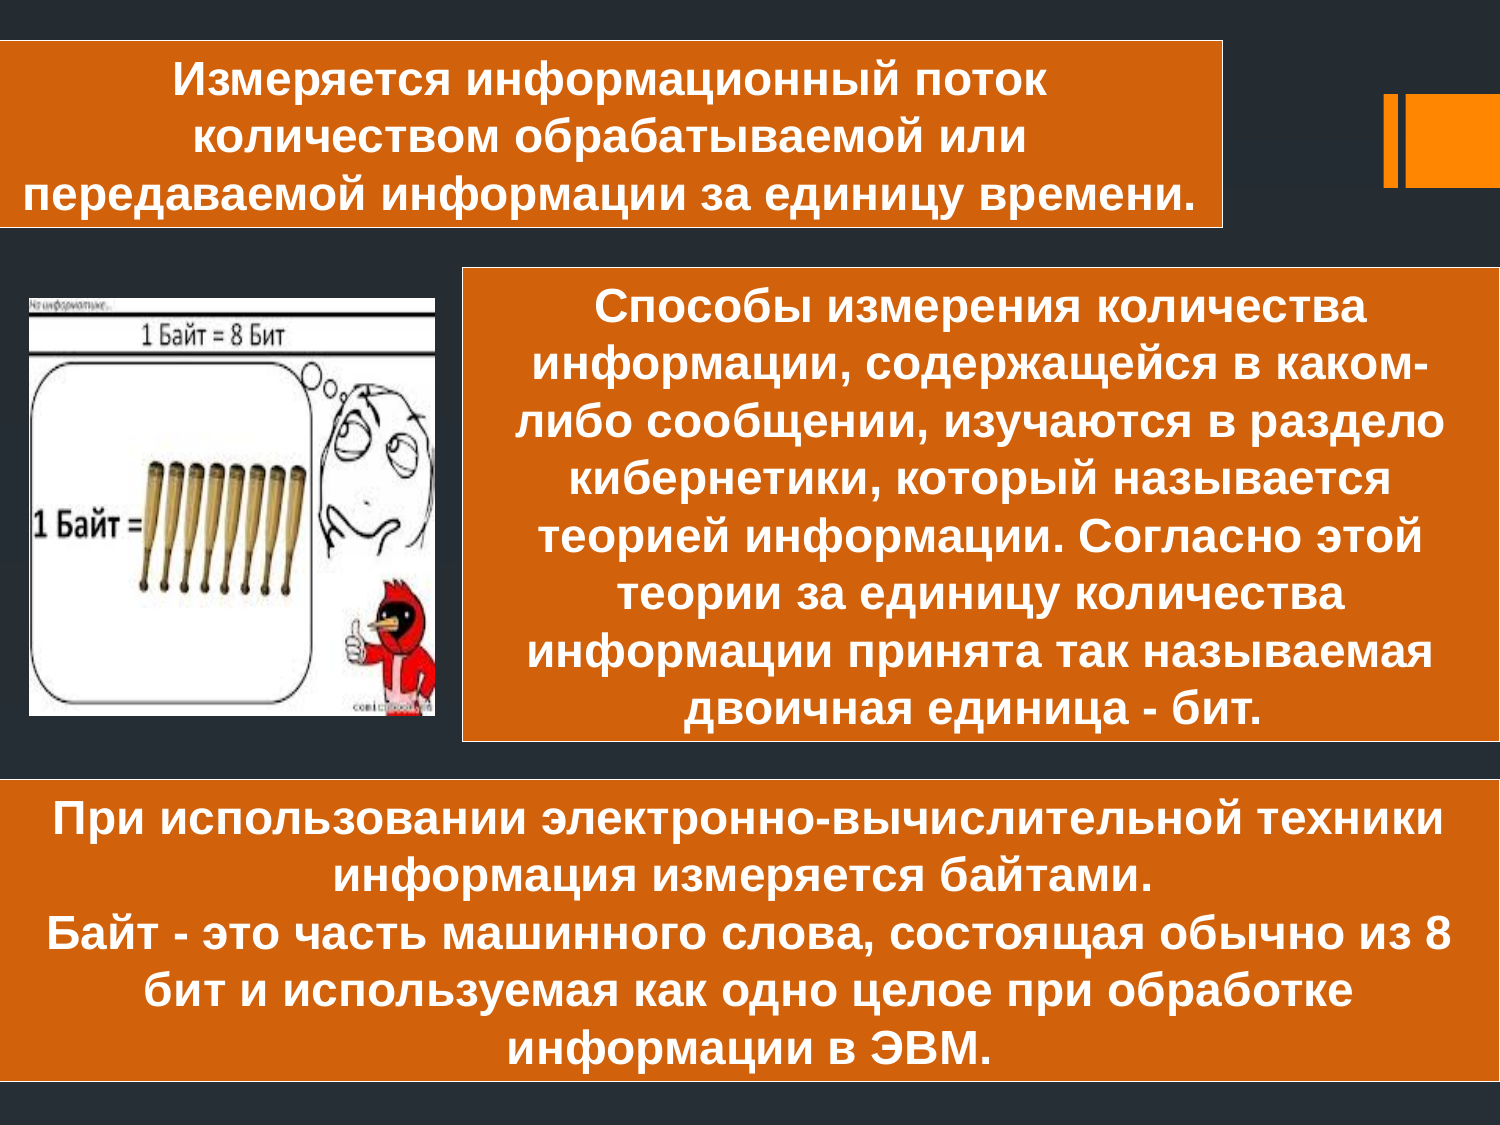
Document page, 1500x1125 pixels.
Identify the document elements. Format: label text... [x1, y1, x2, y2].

text_box Измеряется информационный поток количеством обрабатываемой или передаваемой информации за единицу времени. [0, 40, 1223, 228]
text_box При использовании электронно-вычислительной техники информация измеряется байтами. Байт - это часть машинного слова, состоящая обычно из 8 бит и используемая как одно целое при обработке информации в ЭВМ. [0, 779, 1500, 1082]
text_box Способы измерения количества информации, содержащейся в каком-либо сообщении, изучаются в раздело кибернетики, который называется теорией информации. Согласно этой теории за единицу количества информации принята так называемая двоичная единица - бит. [462, 267, 1500, 742]
picture [28, 297, 435, 717]
